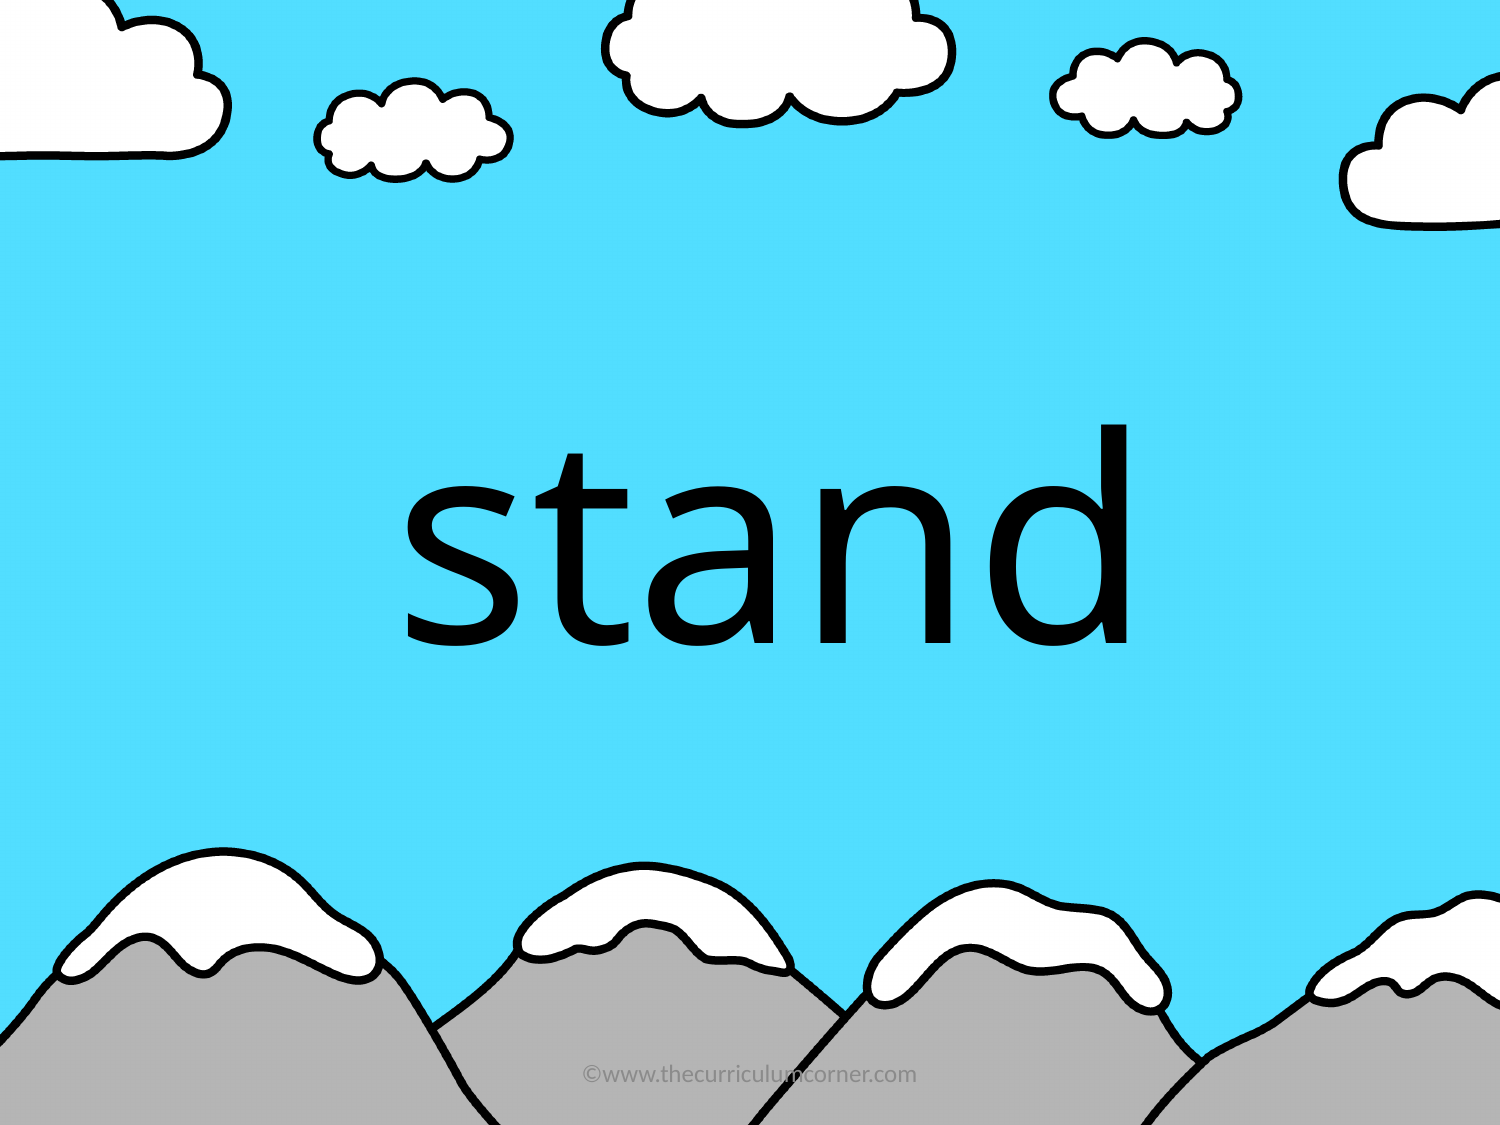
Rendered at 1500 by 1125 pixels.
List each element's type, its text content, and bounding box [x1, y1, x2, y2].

footer ©www.thecurriculumcorner.com [496, 1042, 1004, 1103]
picture [0, 0, 1500, 1125]
text_box stand [282, 348, 1263, 709]
